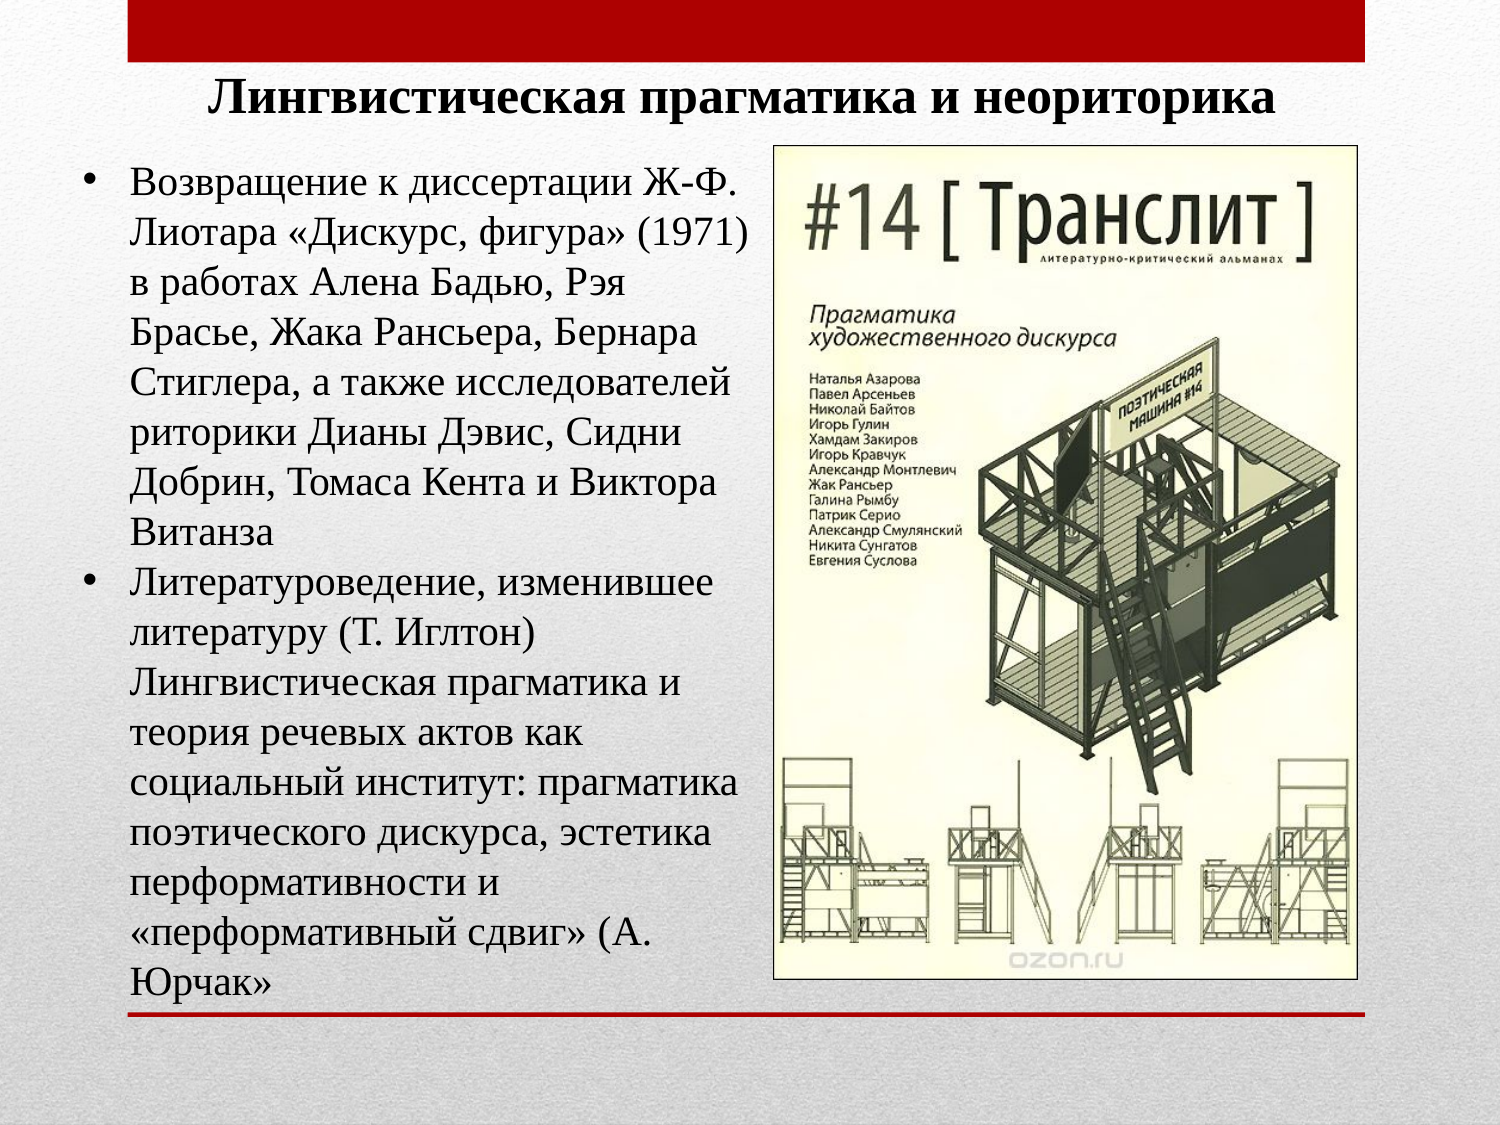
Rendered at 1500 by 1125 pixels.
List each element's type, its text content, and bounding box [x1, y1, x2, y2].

text_box Лингвистическая прагматика и неориторика [128, 54, 1357, 132]
text_box Возвращение к диссертации Ж-Ф. Лиотара «Дискурс, фигура» (1971) в работах Алена Бадью, Рэя Брасье, Жака Рансьера, Бернара Стиглера, а также исследователей риторики Дианы Дэвис, Сидни Добрин, Томаса Кента и Виктора Витанза Литературоведение, изменившее литературу (Т. Иглтон) Лингвистическая прагматика и теория речевых актов как социальный институт: прагматика поэтического дискурса, эстетика перформативности и «перформативный сдвиг» (А. Юрчак» [67, 146, 774, 1057]
picture [772, 144, 1358, 981]
